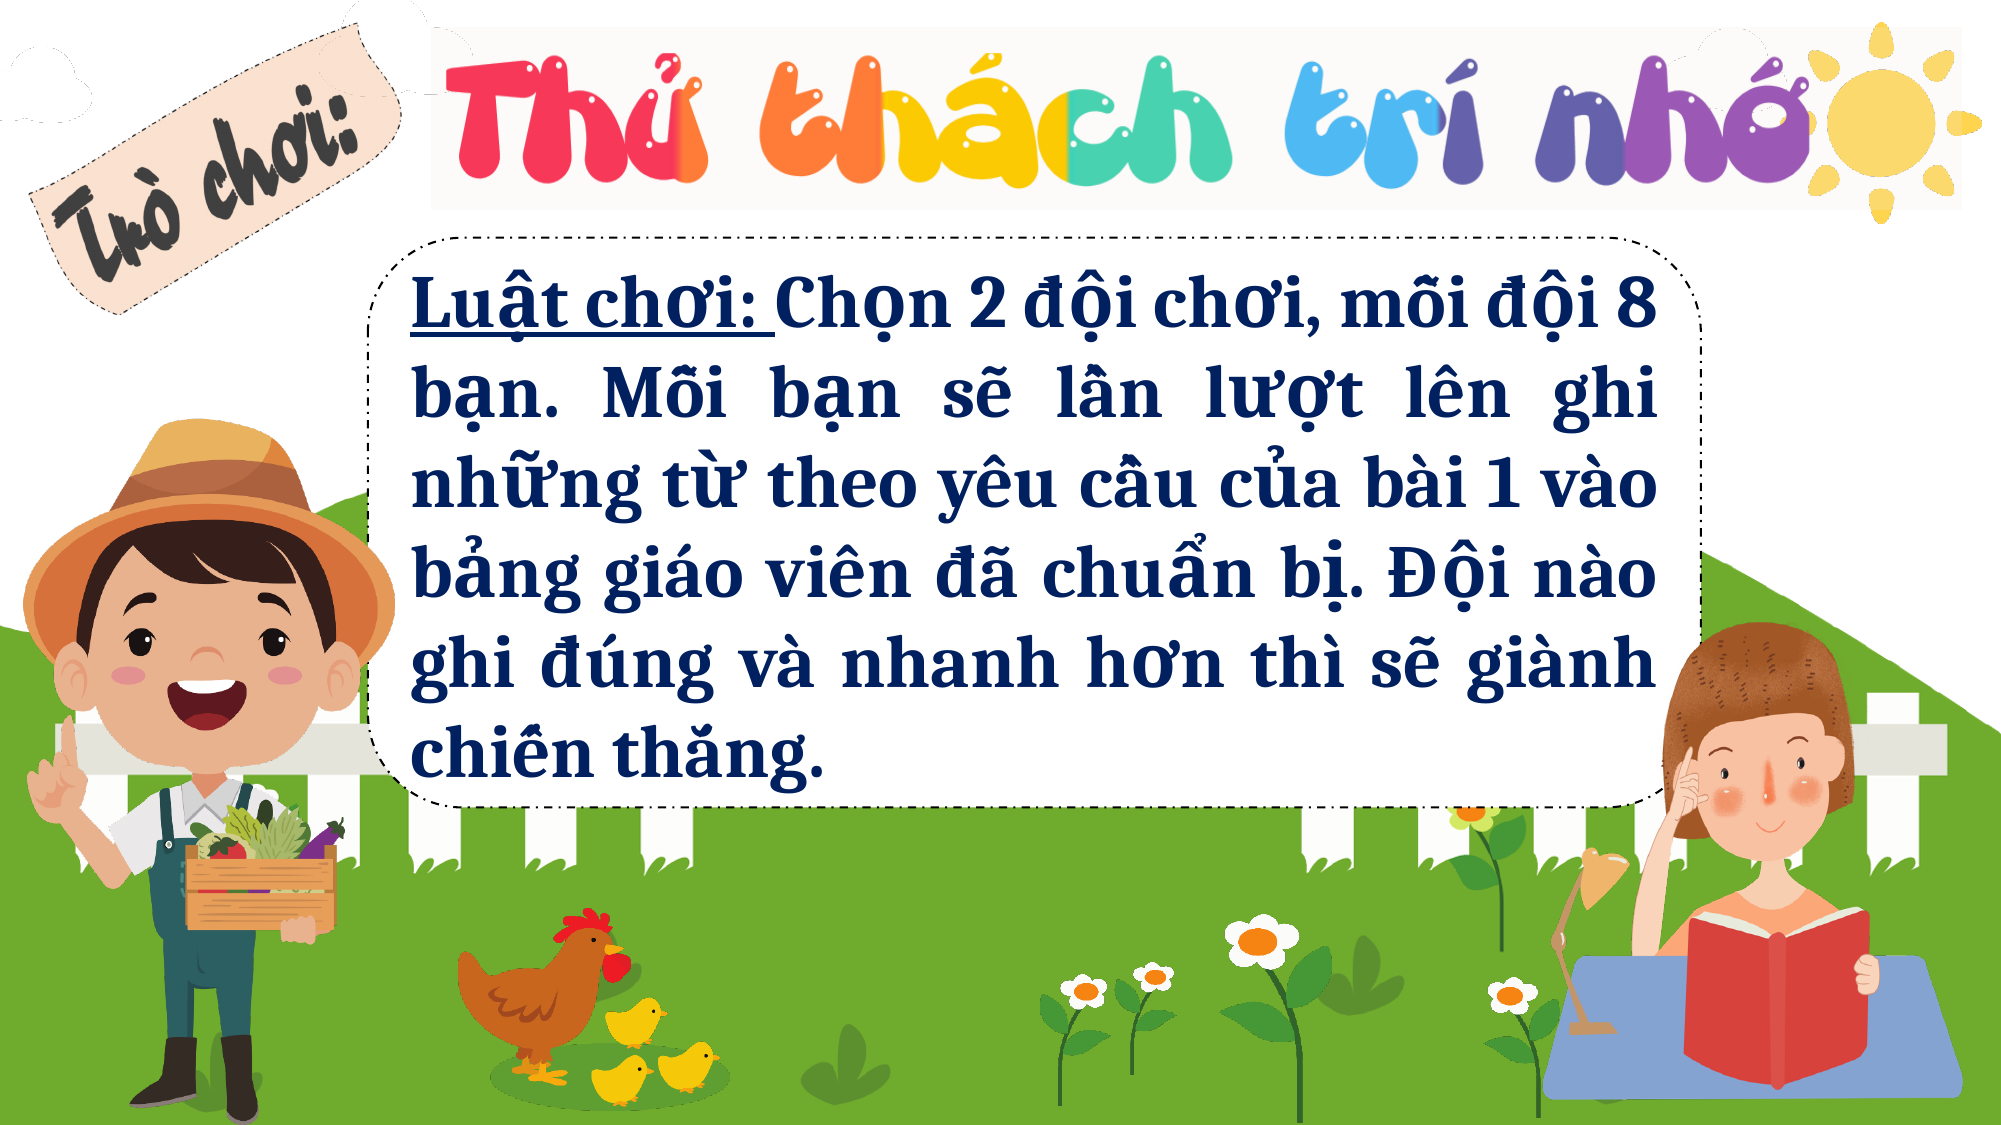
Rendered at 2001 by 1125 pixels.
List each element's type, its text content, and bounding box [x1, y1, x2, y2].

text_box Luật chơi: Chọn 2 đội chơi, mỗi đội 8 bạn. Mỗi bạn sẽ lần lượt lên ghi những từ theo yêu cầu của bài 1 vào bảng giáo viên đã chuẩn bị. Đội nào ghi đúng và nhanh hơn thì sẽ giành chiến thắng. [366, 236, 1702, 370]
picture [0, 0, 2001, 1125]
